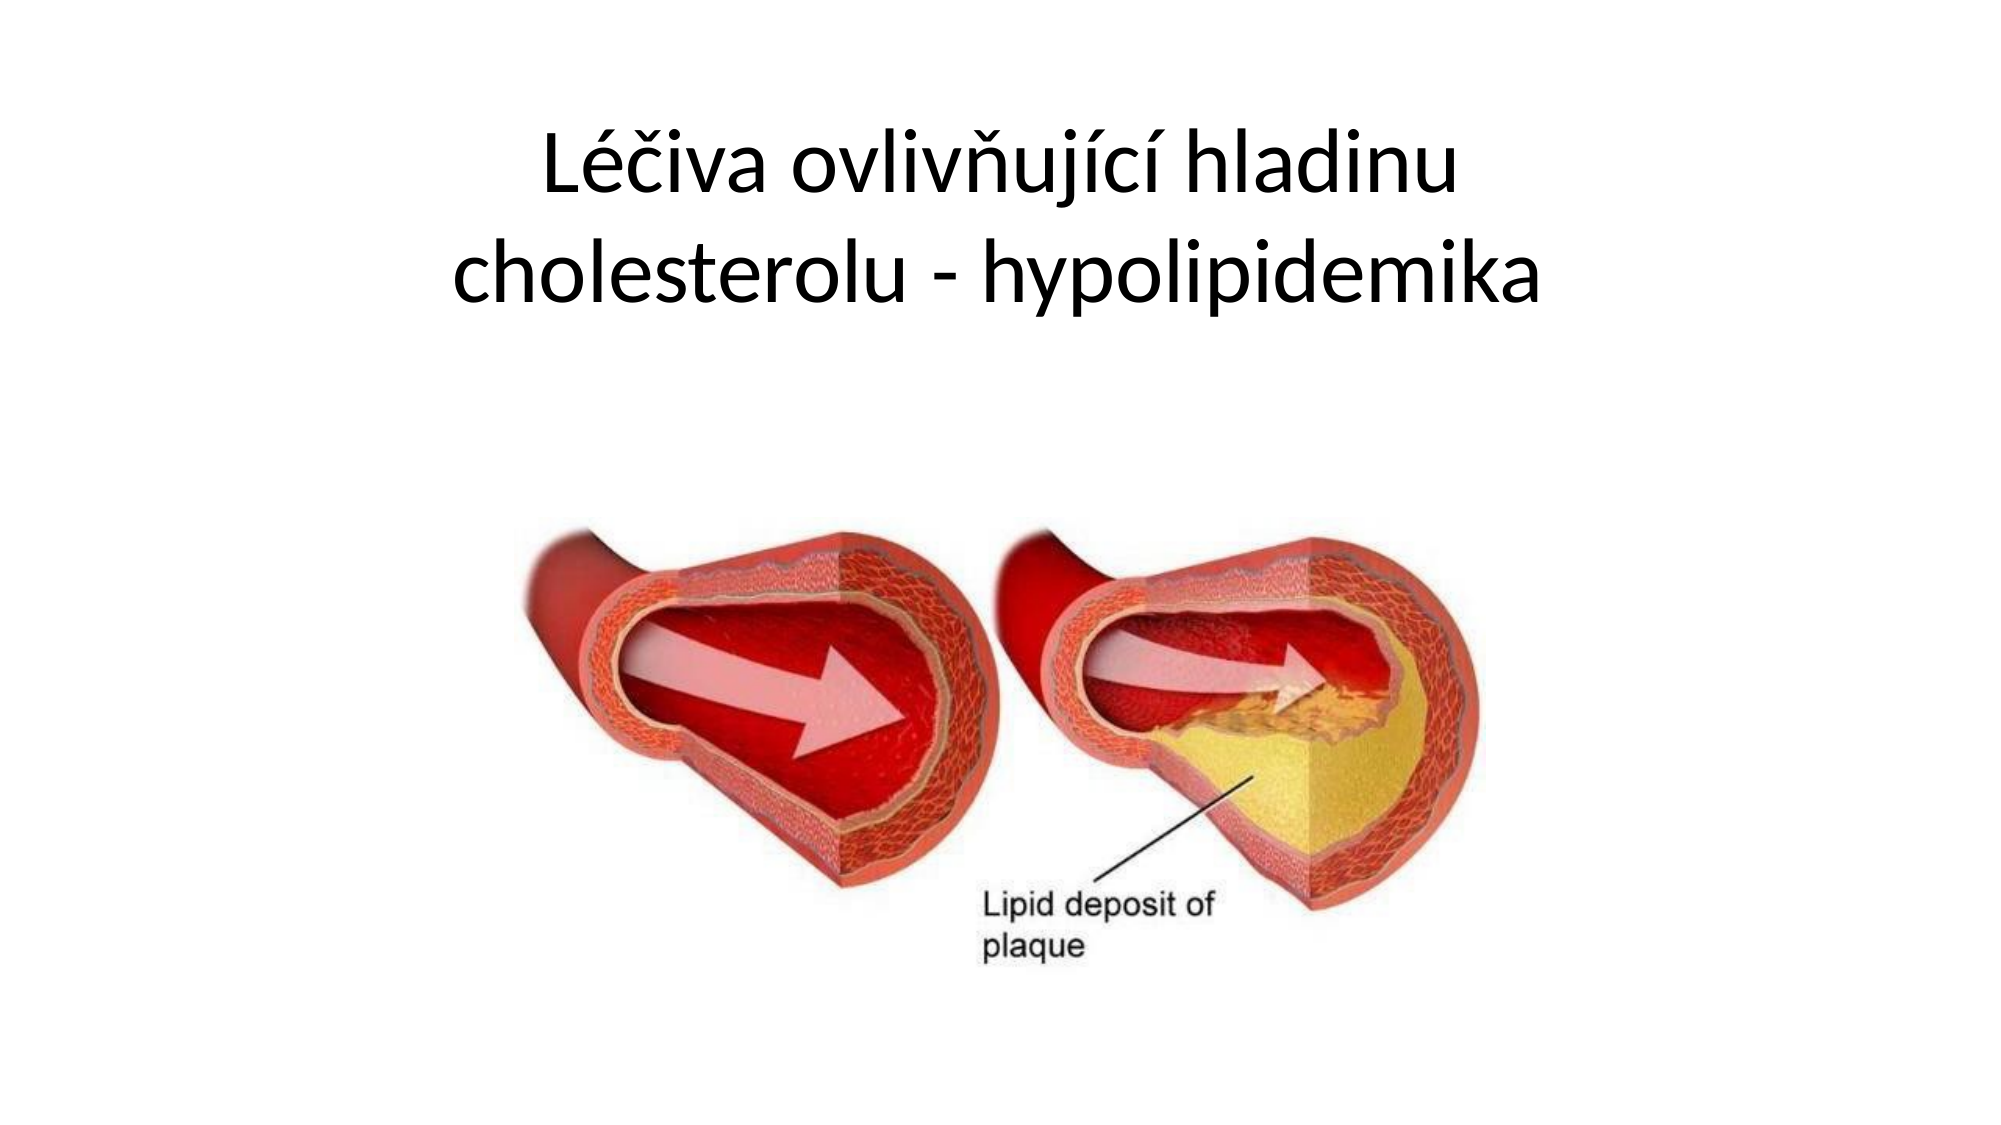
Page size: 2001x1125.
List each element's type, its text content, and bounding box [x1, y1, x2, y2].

picture [513, 517, 1487, 976]
title Léčiva ovlivňující hladinu cholesterolu - hypolipidemika [450, 98, 1550, 321]
